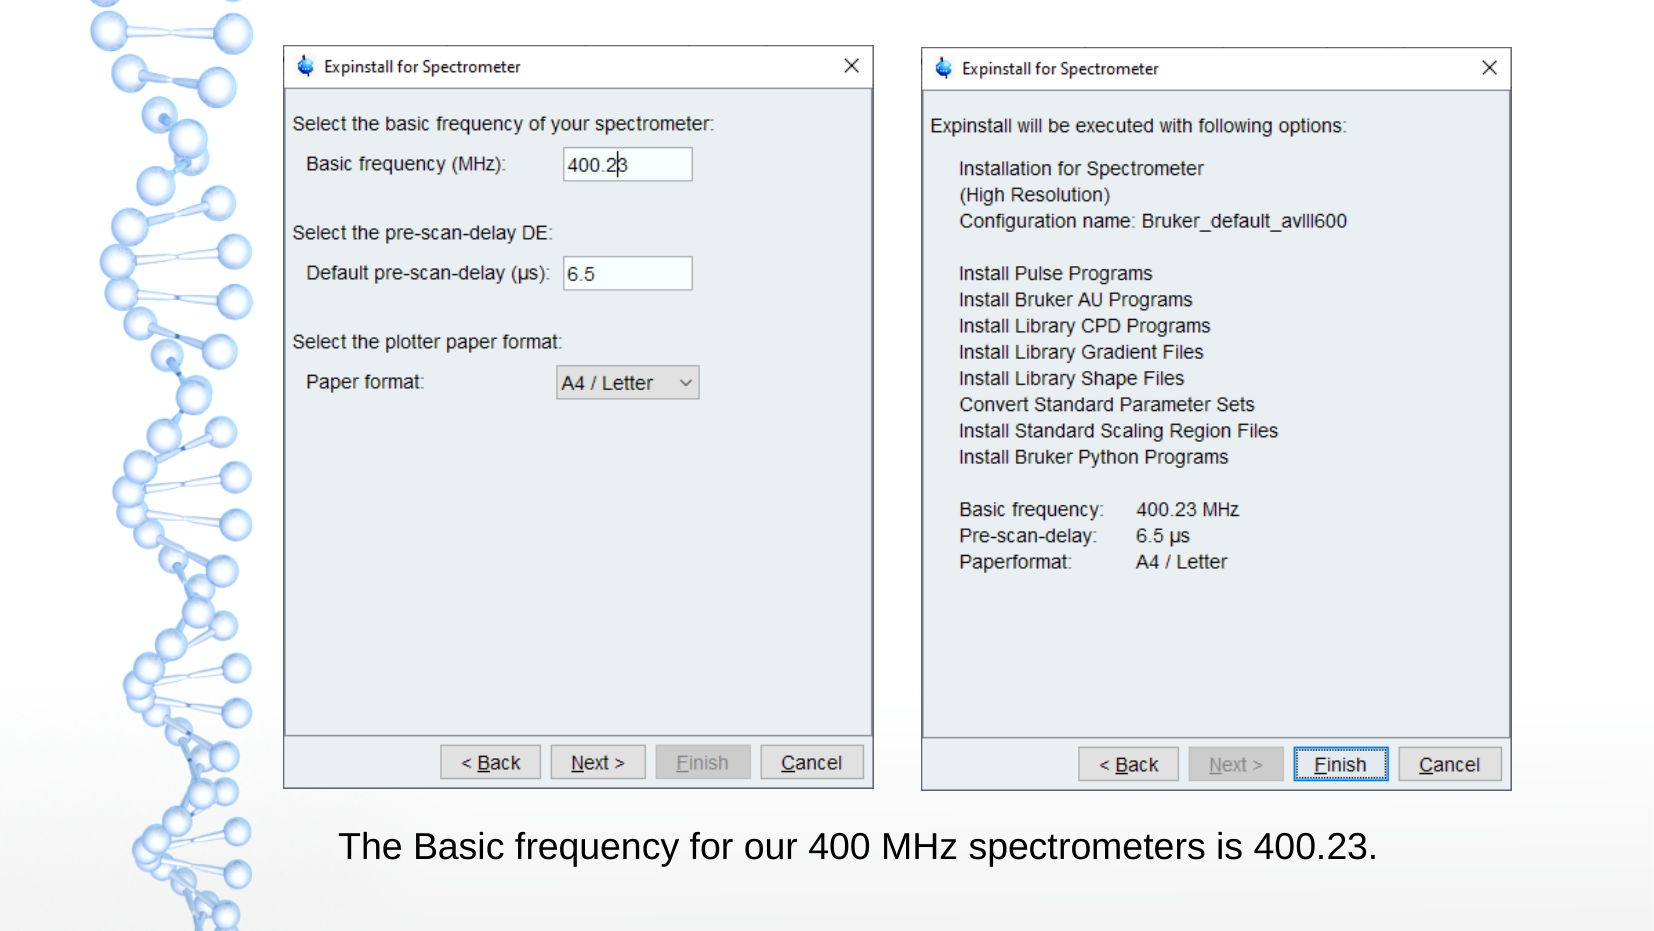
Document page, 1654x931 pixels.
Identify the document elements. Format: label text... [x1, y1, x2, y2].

picture [0, 0, 1654, 931]
text_box The Basic frequency for our 400 MHz spectrometers is 400.23. [323, 814, 1394, 875]
